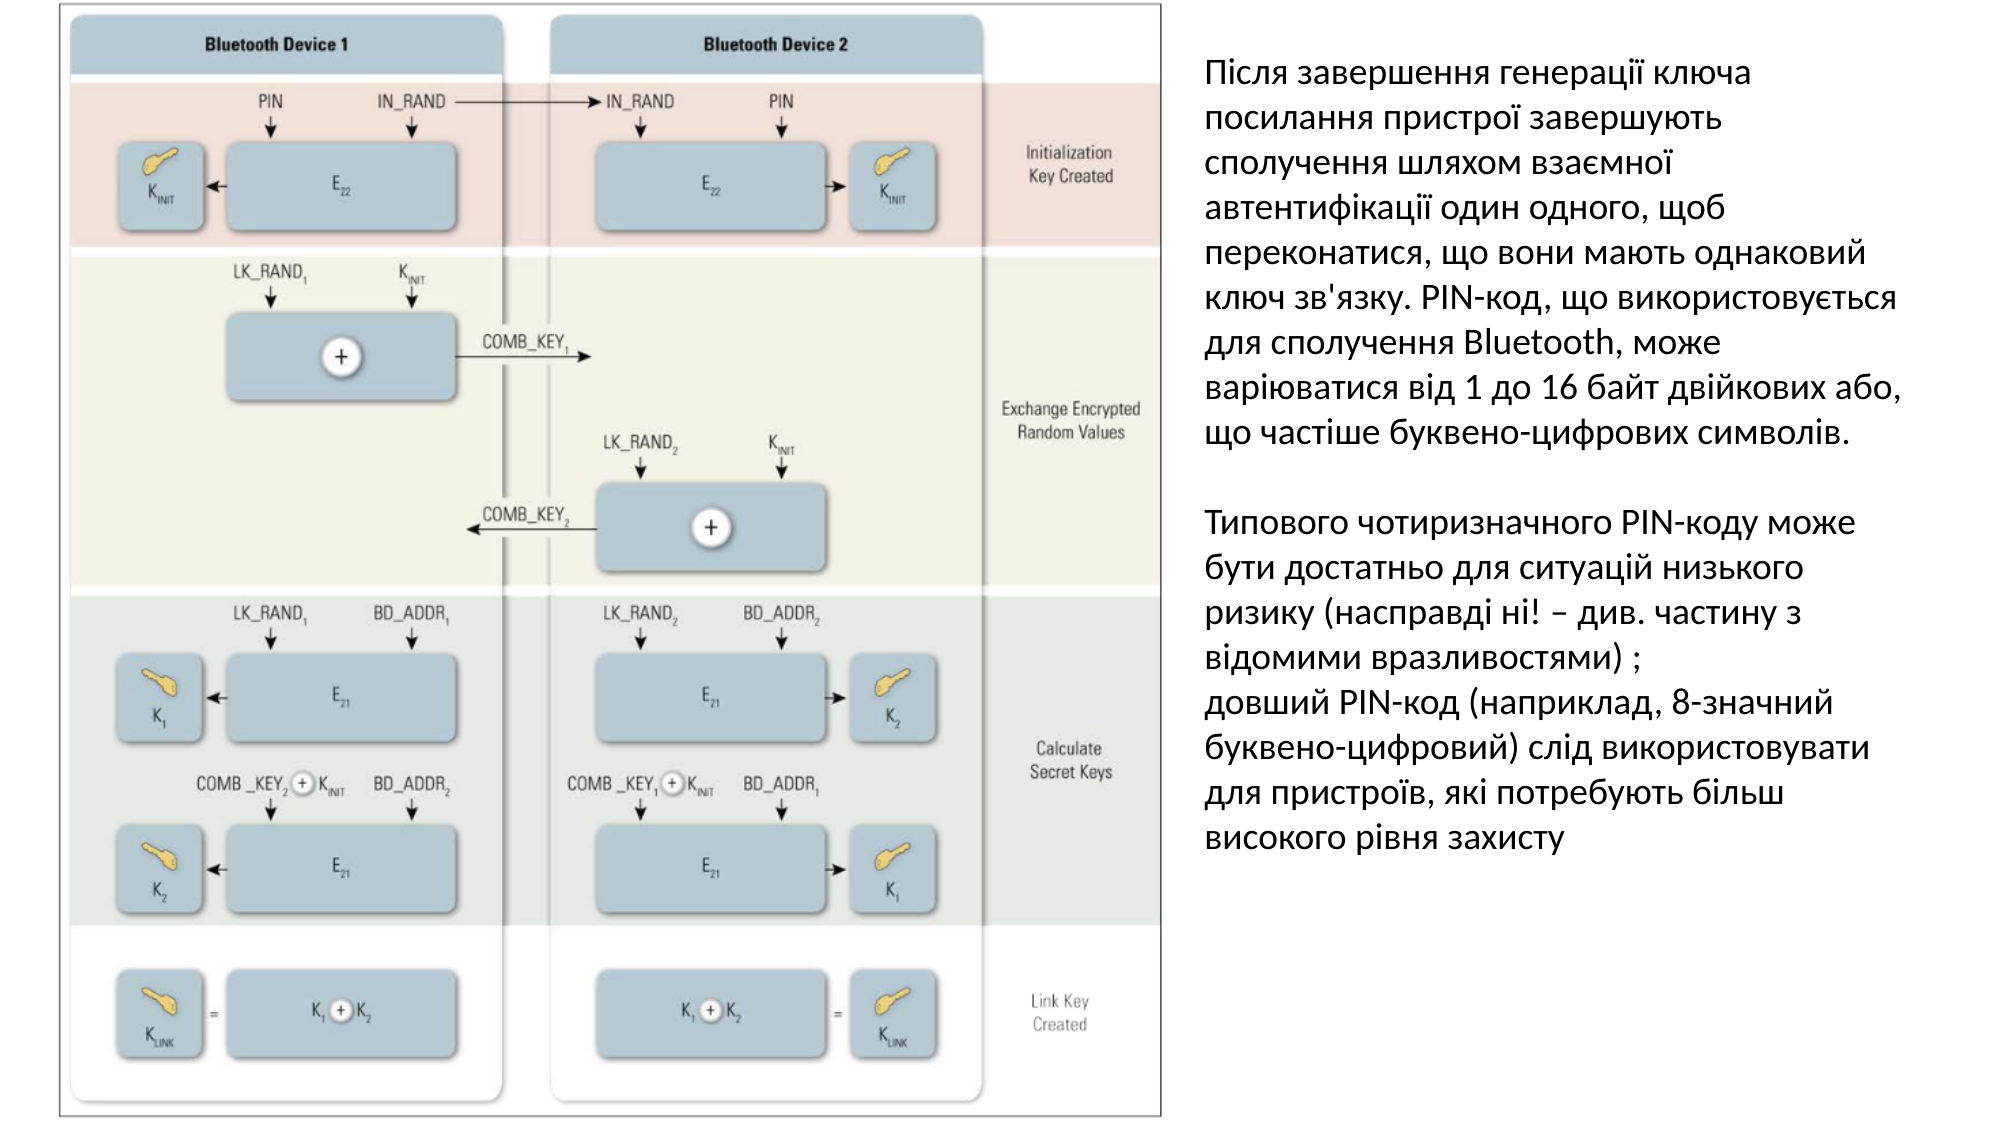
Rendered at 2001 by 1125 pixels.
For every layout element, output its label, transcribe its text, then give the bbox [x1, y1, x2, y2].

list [47, 0, 1178, 1125]
text_box Після завершення генерації ключа посилання пристрої завершують сполучення шляхом взаємної автентифікації один одного, щоб переконатися, що вони мають однаковий ключ зв'язку. PIN-код, що використовується для сполучення Bluetooth, може варіюватися від 1 до 16 байт двійкових або, що частіше буквено-цифрових символів. Типового чотиризначного PIN-коду може бути достатньо для ситуацій низького ризику (насправді ні! – див. частину з відомими вразливостями) ; довший PIN-код (наприклад, 8-значний буквено-цифровий) слід використовувати для пристроїв, які потребують більш високого рівня захисту [1189, 39, 1922, 865]
